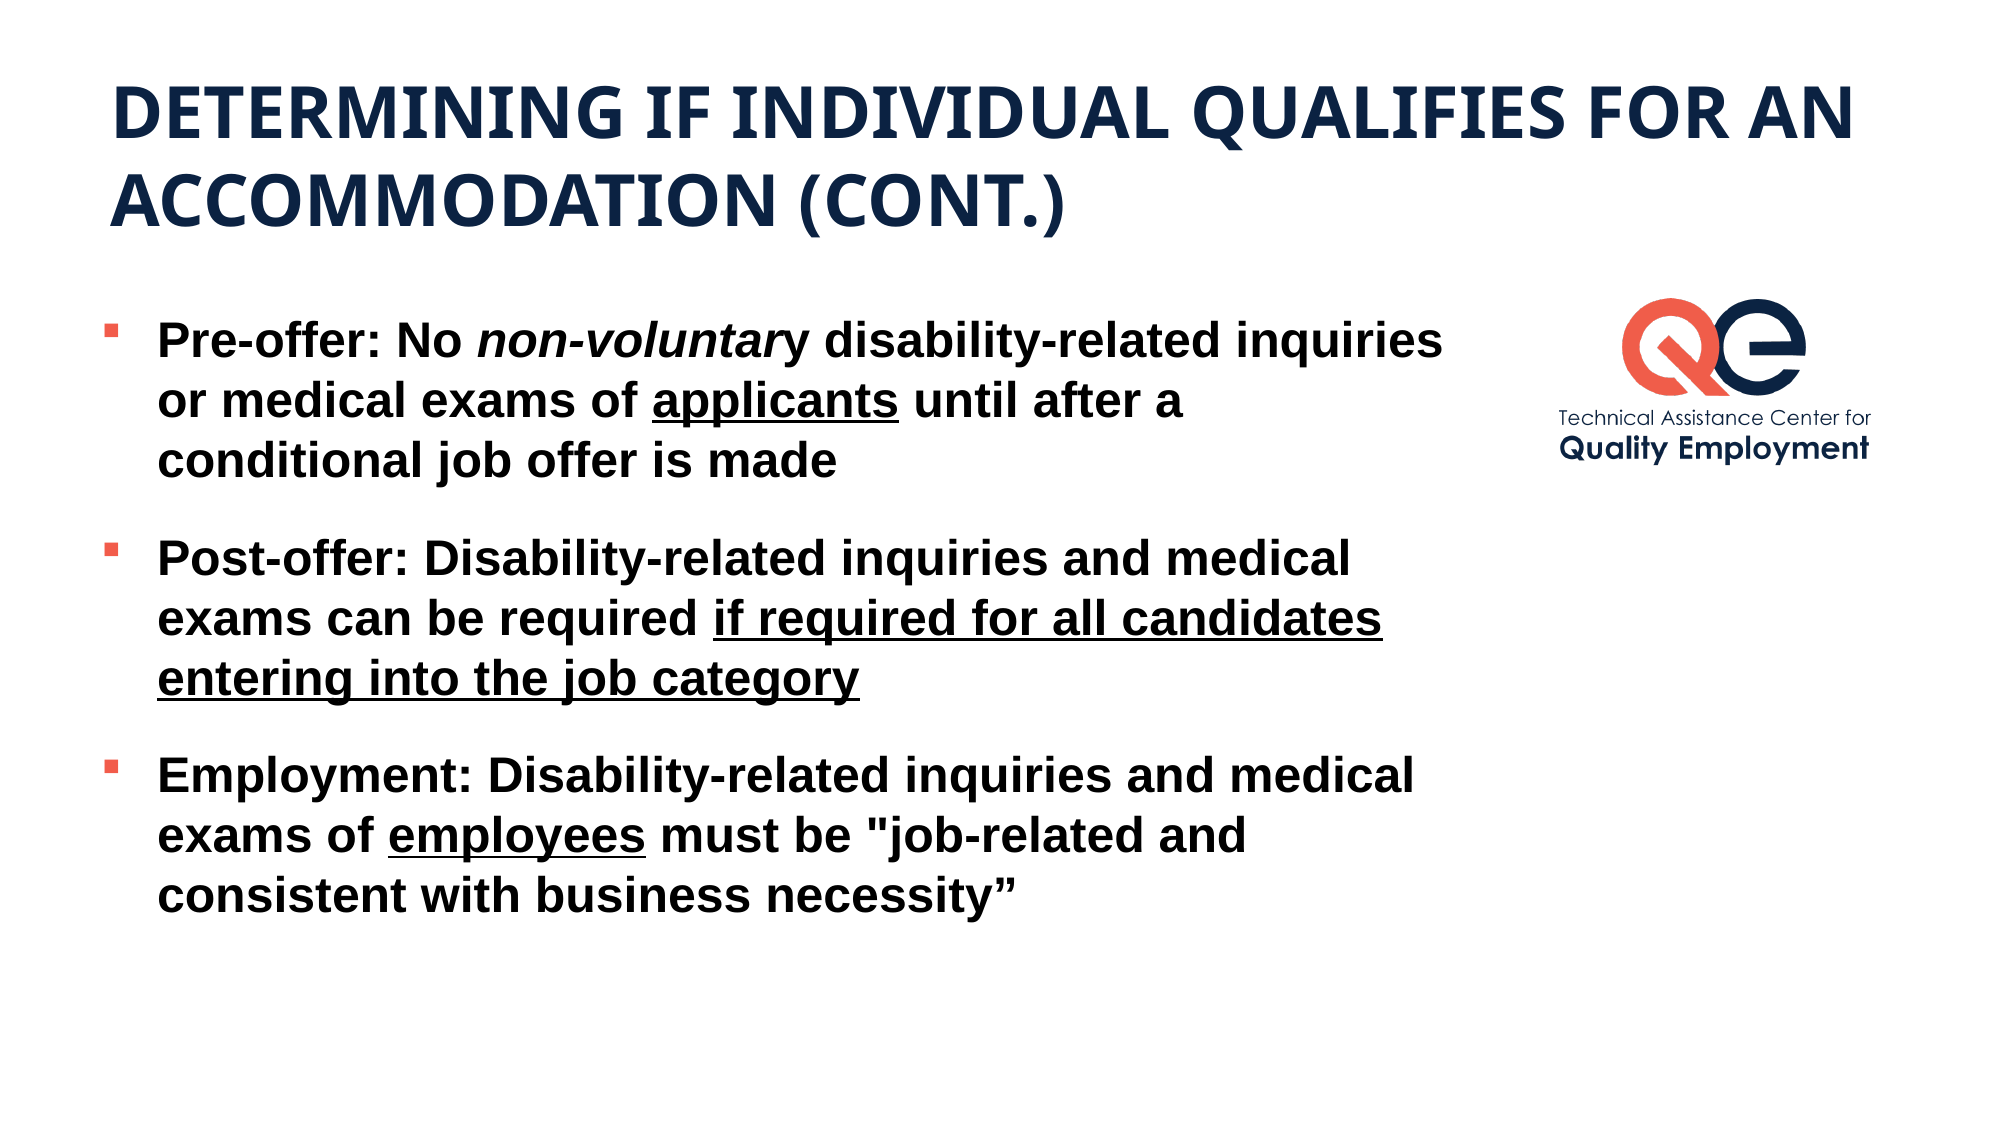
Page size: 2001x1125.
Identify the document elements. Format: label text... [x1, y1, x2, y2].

picture [1530, 298, 1899, 475]
title Determining if Individual Qualifies for an accommodation (cont.) [95, 57, 1905, 250]
list Pre-offer: No non-voluntary disability-related inquiries or medical exams of applicants until after a conditional job offer is made Post-offer: Disability-related inquiries and medical exams can be required if required for all candidates entering into the job category Employment: Disability-related inquiries and medical exams of employees must be "job-related and consistent with business necessity” [85, 299, 1478, 1014]
